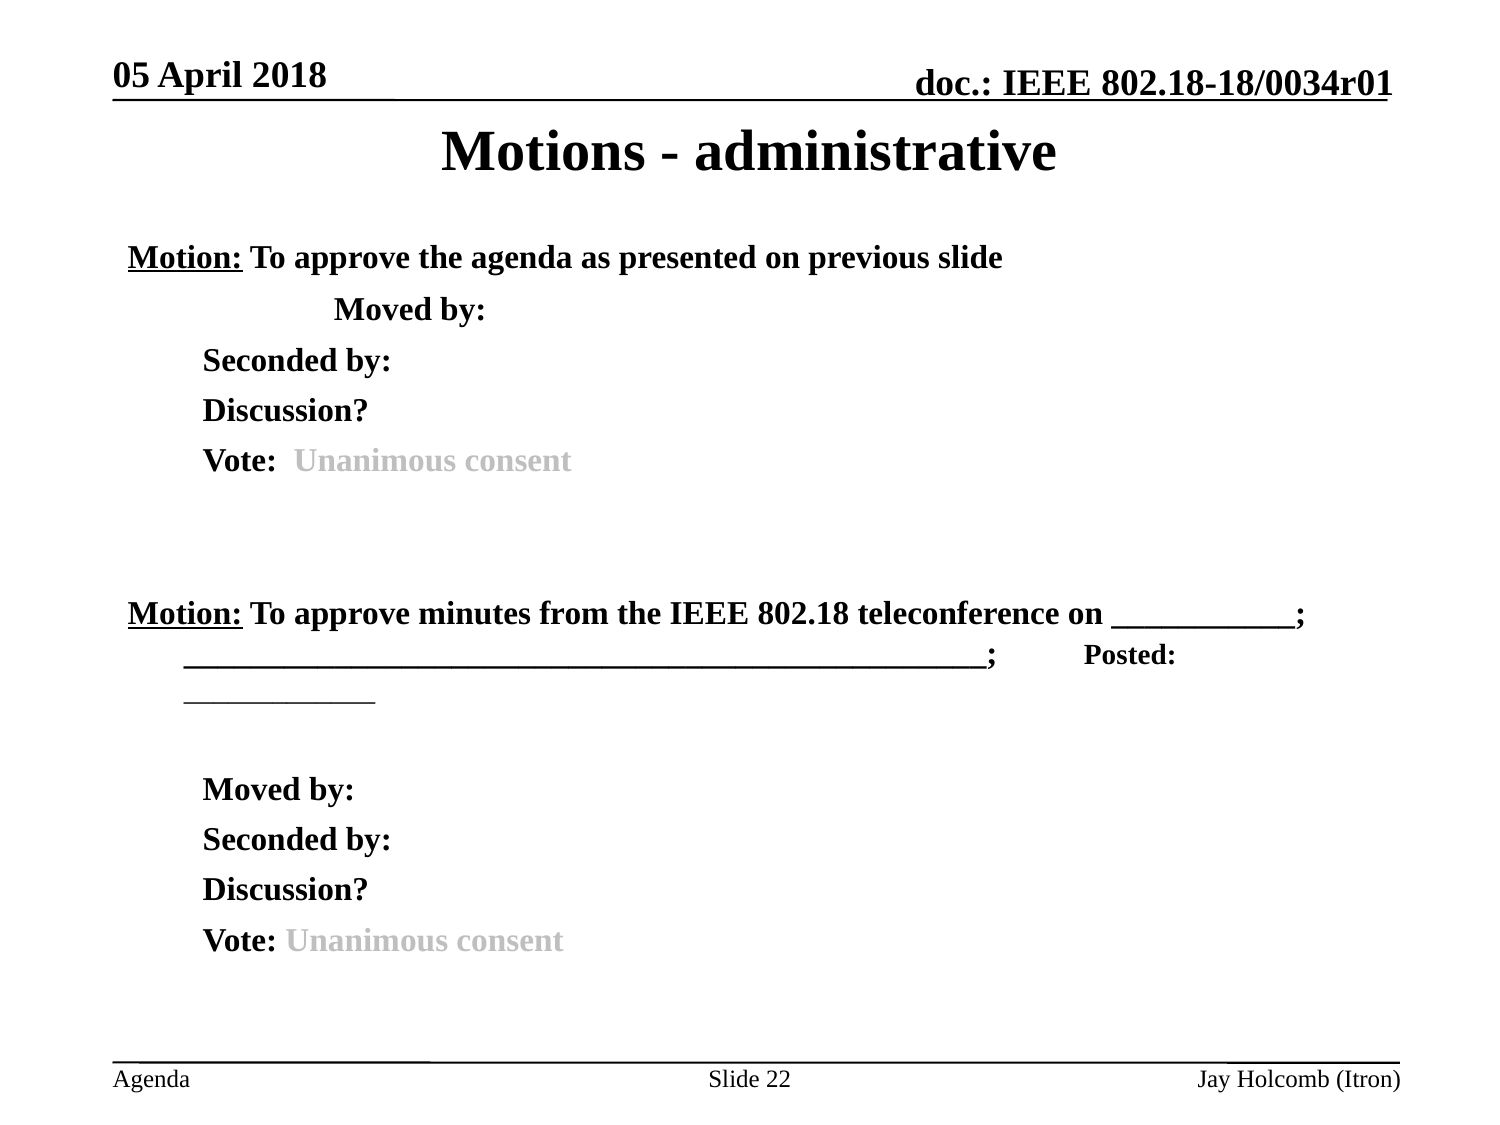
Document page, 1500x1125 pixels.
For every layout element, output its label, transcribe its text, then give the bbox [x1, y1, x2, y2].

list Motion: To approve the agenda as presented on previous slide Moved by: Seconded by: Discussion? Vote: Unanimous consent Motion: To approve minutes from the IEEE 802.18 teleconference on ___________; ________________________________________________; Posted: _____________ Moved by: Seconded by: Discussion? Vote: Unanimous consent [112, 174, 1388, 926]
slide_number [112, 49, 463, 95]
footer Jay Holcomb (Itron) [878, 1061, 1402, 1093]
slide_number Slide 22 [699, 1061, 800, 1123]
title Motions - administrative [112, 87, 1388, 174]
